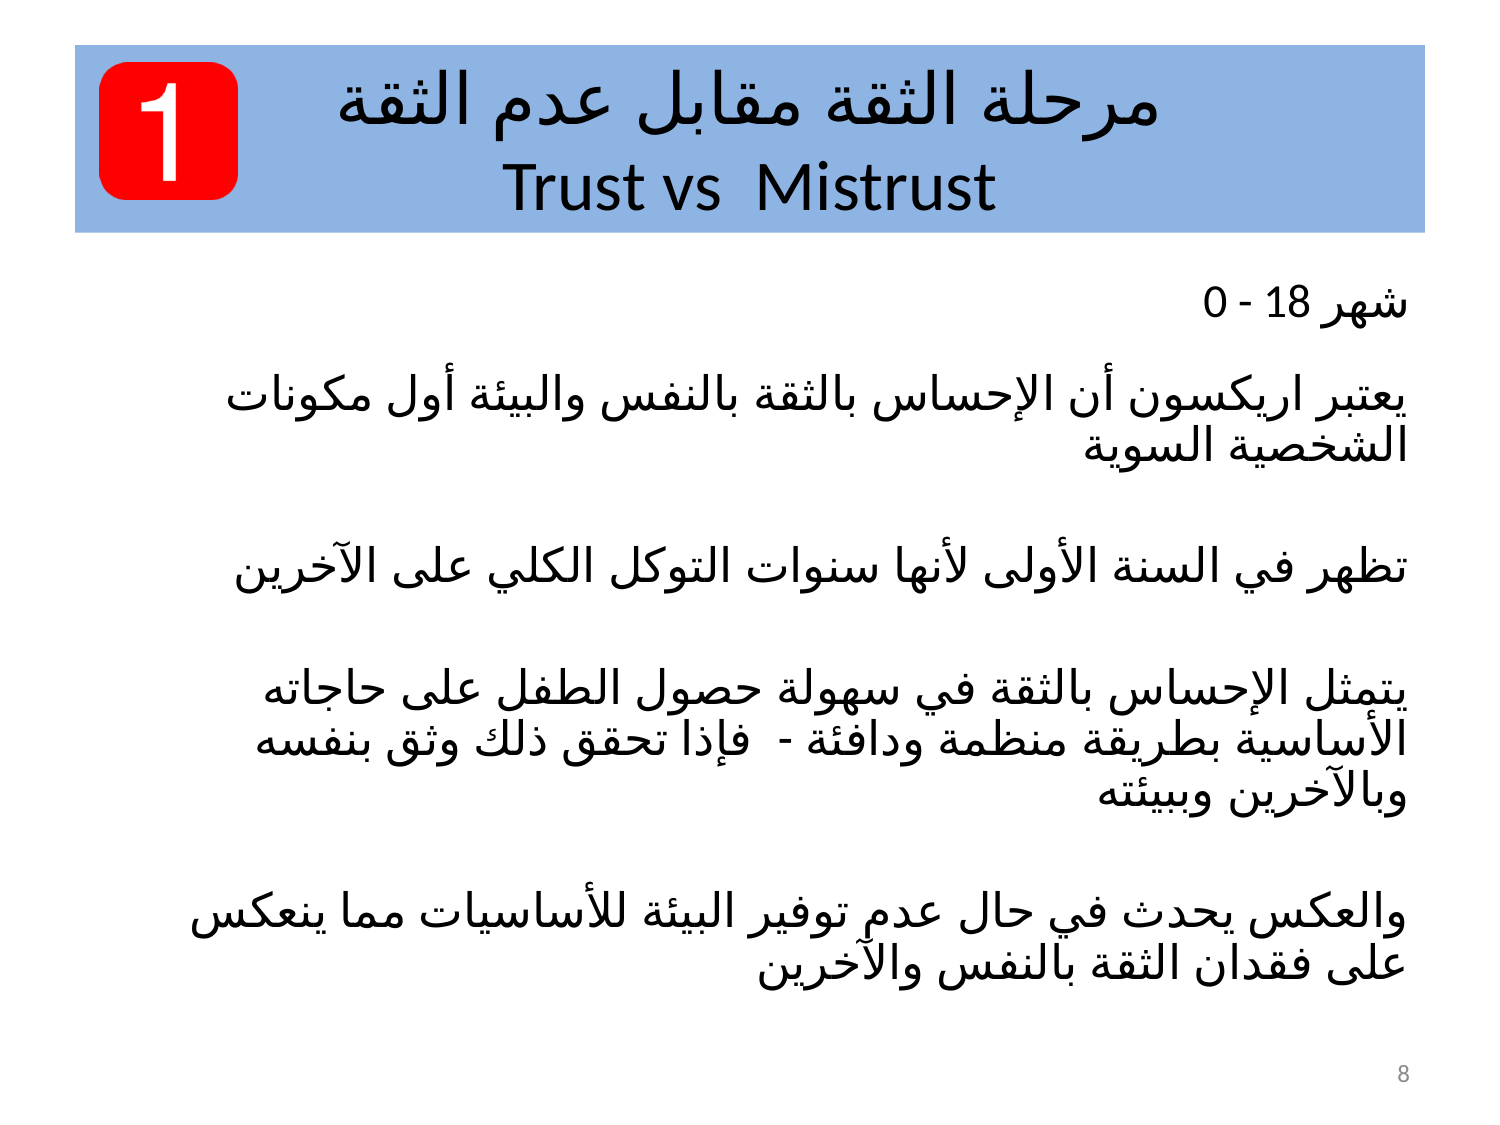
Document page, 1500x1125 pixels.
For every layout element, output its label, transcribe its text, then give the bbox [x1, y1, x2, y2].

list 0 - 18 شهر يعتبر اريكسون أن الإحساس بالثقة بالنفس والبيئة أول مكونات الشخصية السوية تظهر في السنة الأولى لأنها سنوات التوكل الكلي على الآخرين يتمثل الإحساس بالثقة في سهولة حصول الطفل على حاجاته الأساسية بطريقة منظمة ودافئة - فإذا تحقق ذلك وثق بنفسه وبالآخرين وببيئته والعكس يحدث في حال عدم توفير البيئة للأساسيات مما ينعكس على فقدان الثقة بالنفس والآخرين [75, 262, 1425, 1005]
picture [99, 62, 238, 201]
title مرحلة الثقة مقابل عدم الثقة Trust vs Mistrust [75, 45, 1425, 233]
slide_number 8 [1074, 1042, 1425, 1103]
